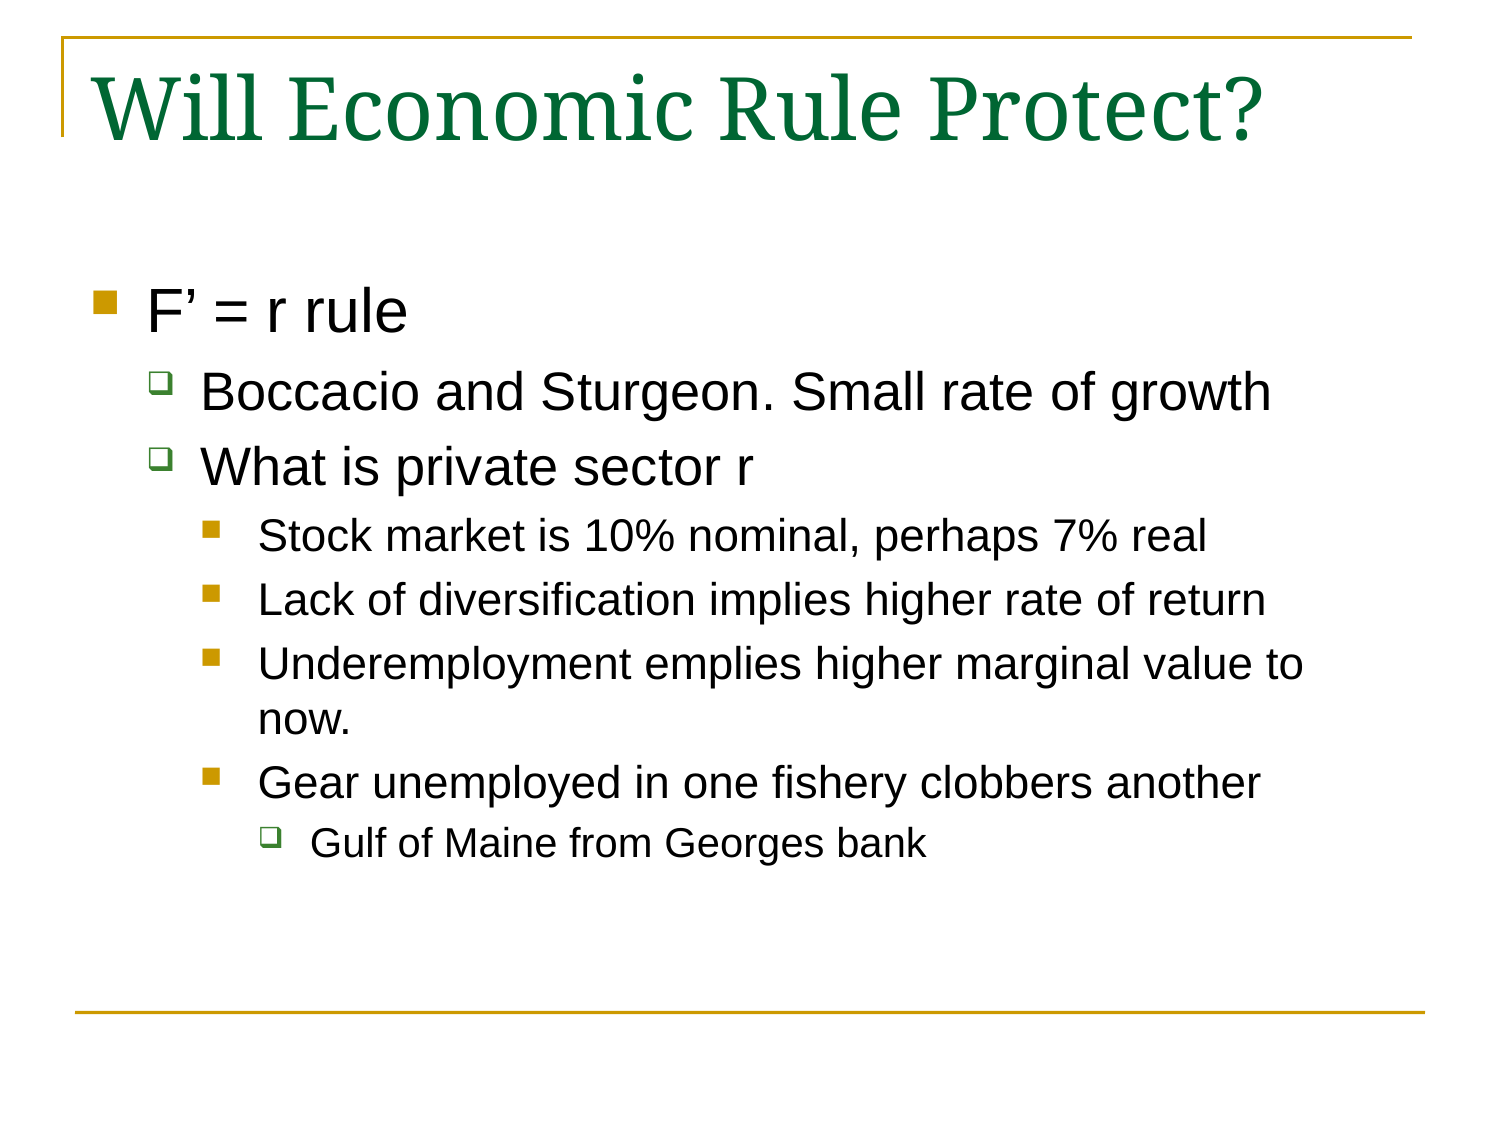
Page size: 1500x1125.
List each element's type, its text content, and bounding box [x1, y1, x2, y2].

list F’ = r rule Boccacio and Sturgeon. Small rate of growth What is private sector r Stock market is 10% nominal, perhaps 7% real Lack of diversification implies higher rate of return Underemployment emplies higher marginal value to now. Gear unemployed in one fishery clobbers another Gulf of Maine from Georges bank [74, 262, 1426, 1006]
title Will Economic Rule Protect? [74, 45, 1426, 233]
